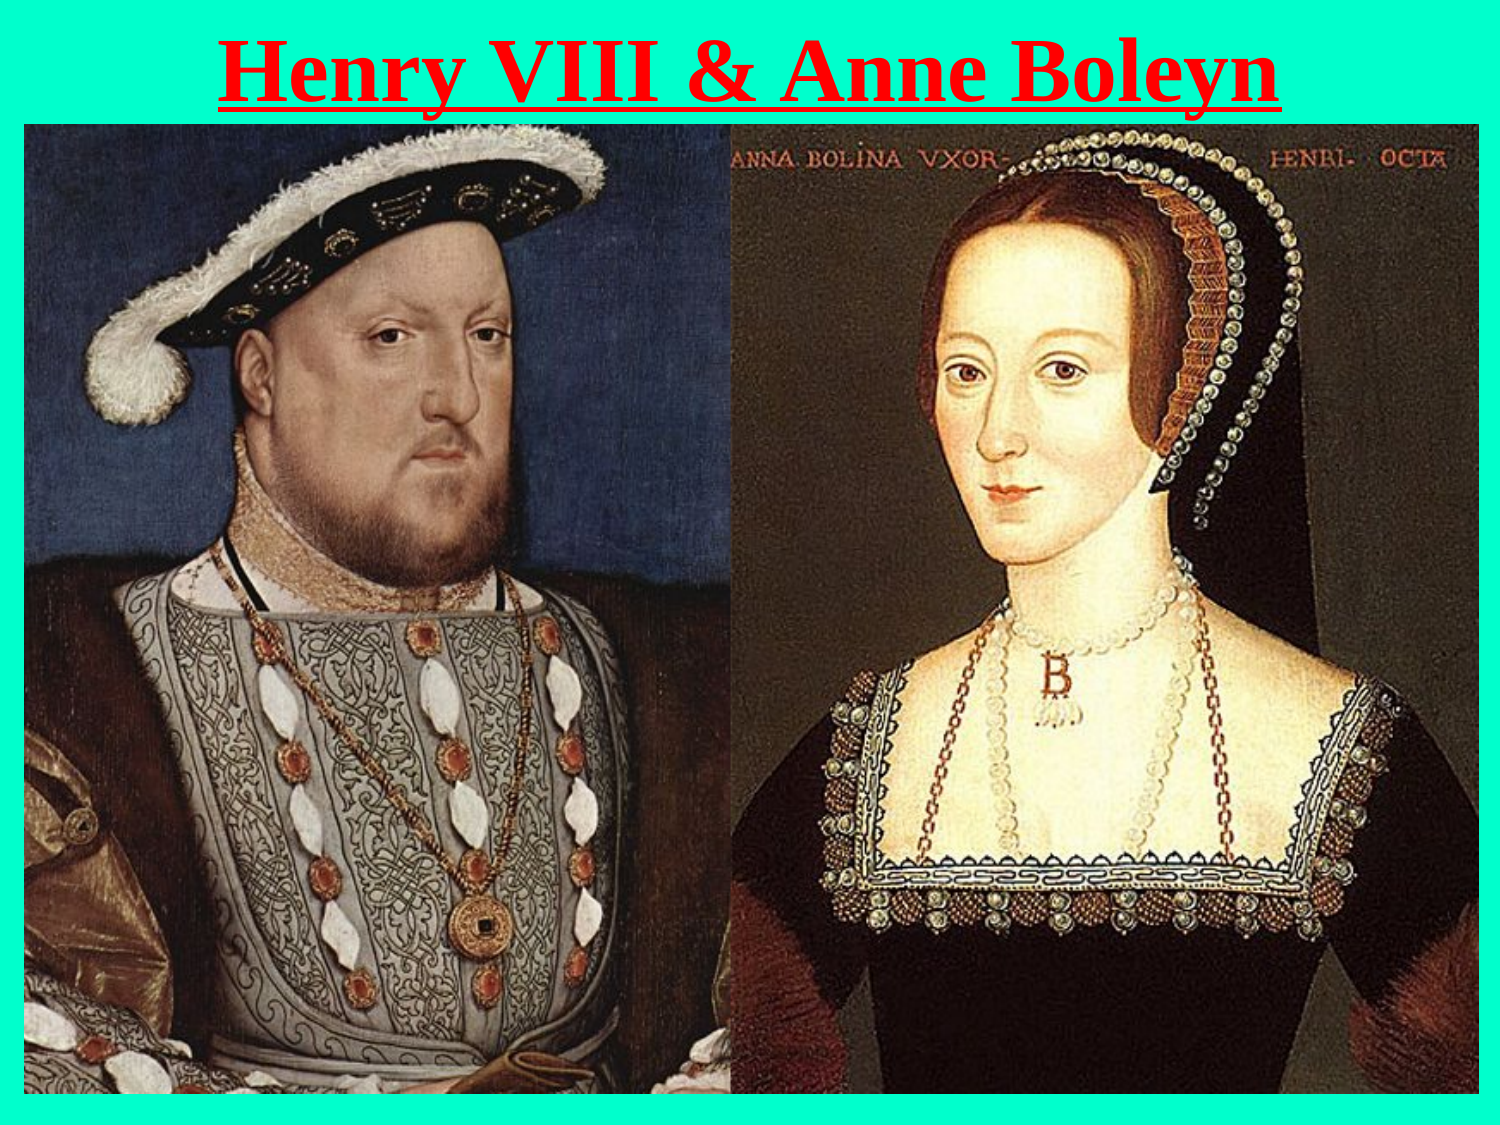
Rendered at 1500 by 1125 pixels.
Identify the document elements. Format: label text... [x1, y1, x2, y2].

picture [24, 124, 1479, 1094]
title Henry VIII & Anne Boleyn [75, 0, 1425, 123]
